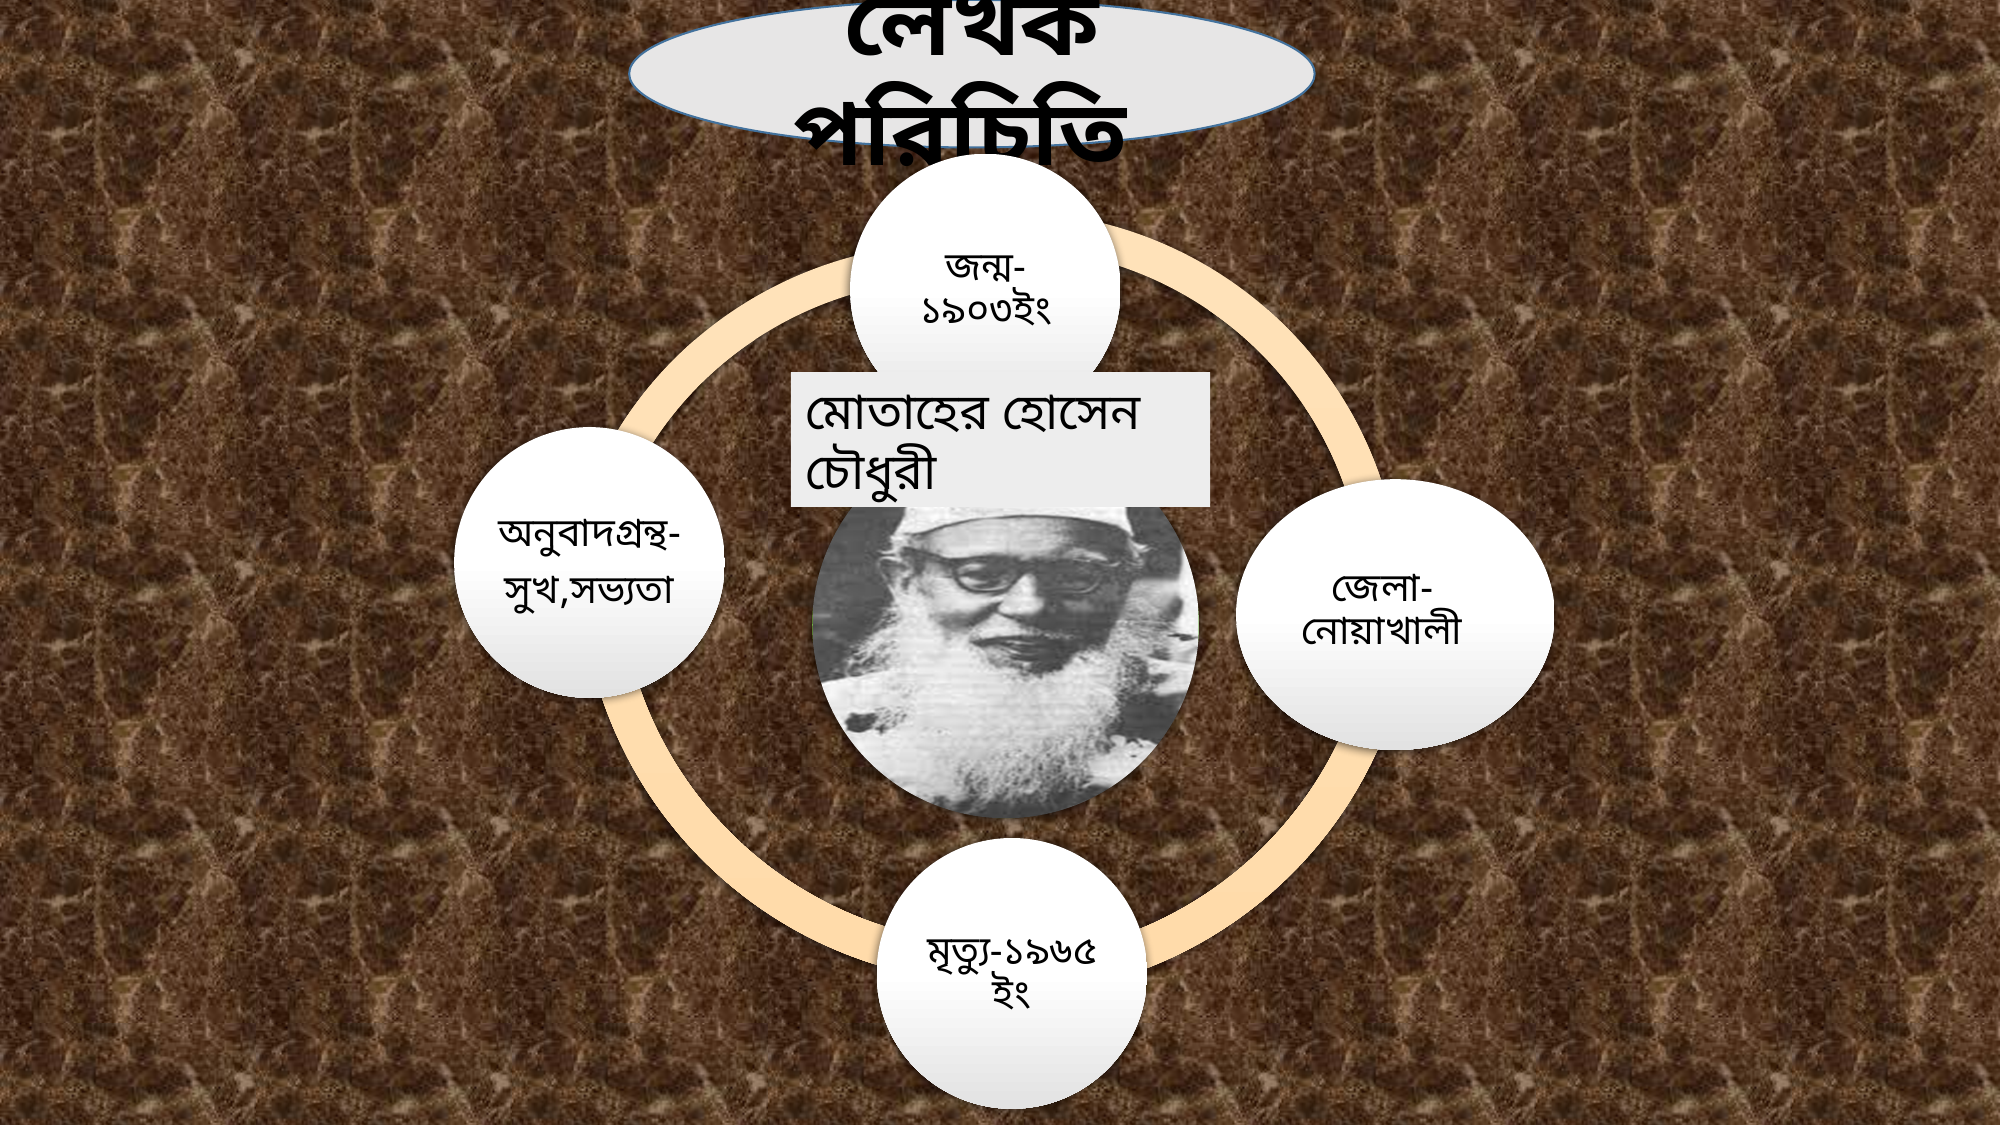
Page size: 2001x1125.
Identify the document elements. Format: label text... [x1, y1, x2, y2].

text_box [1235, 479, 1555, 750]
text_box [621, 258, 845, 427]
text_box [812, 431, 1199, 819]
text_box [454, 427, 725, 698]
text_box [604, 698, 876, 963]
picture [0, 0, 2000, 1125]
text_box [850, 153, 1121, 425]
text_box মোতাহের হোসেন চৌধুরী [790, 372, 1211, 507]
text_box লেখক পরিচিতি [628, 0, 1316, 149]
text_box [876, 837, 1148, 1109]
text_box [1121, 228, 1380, 479]
text_box [1148, 750, 1374, 966]
